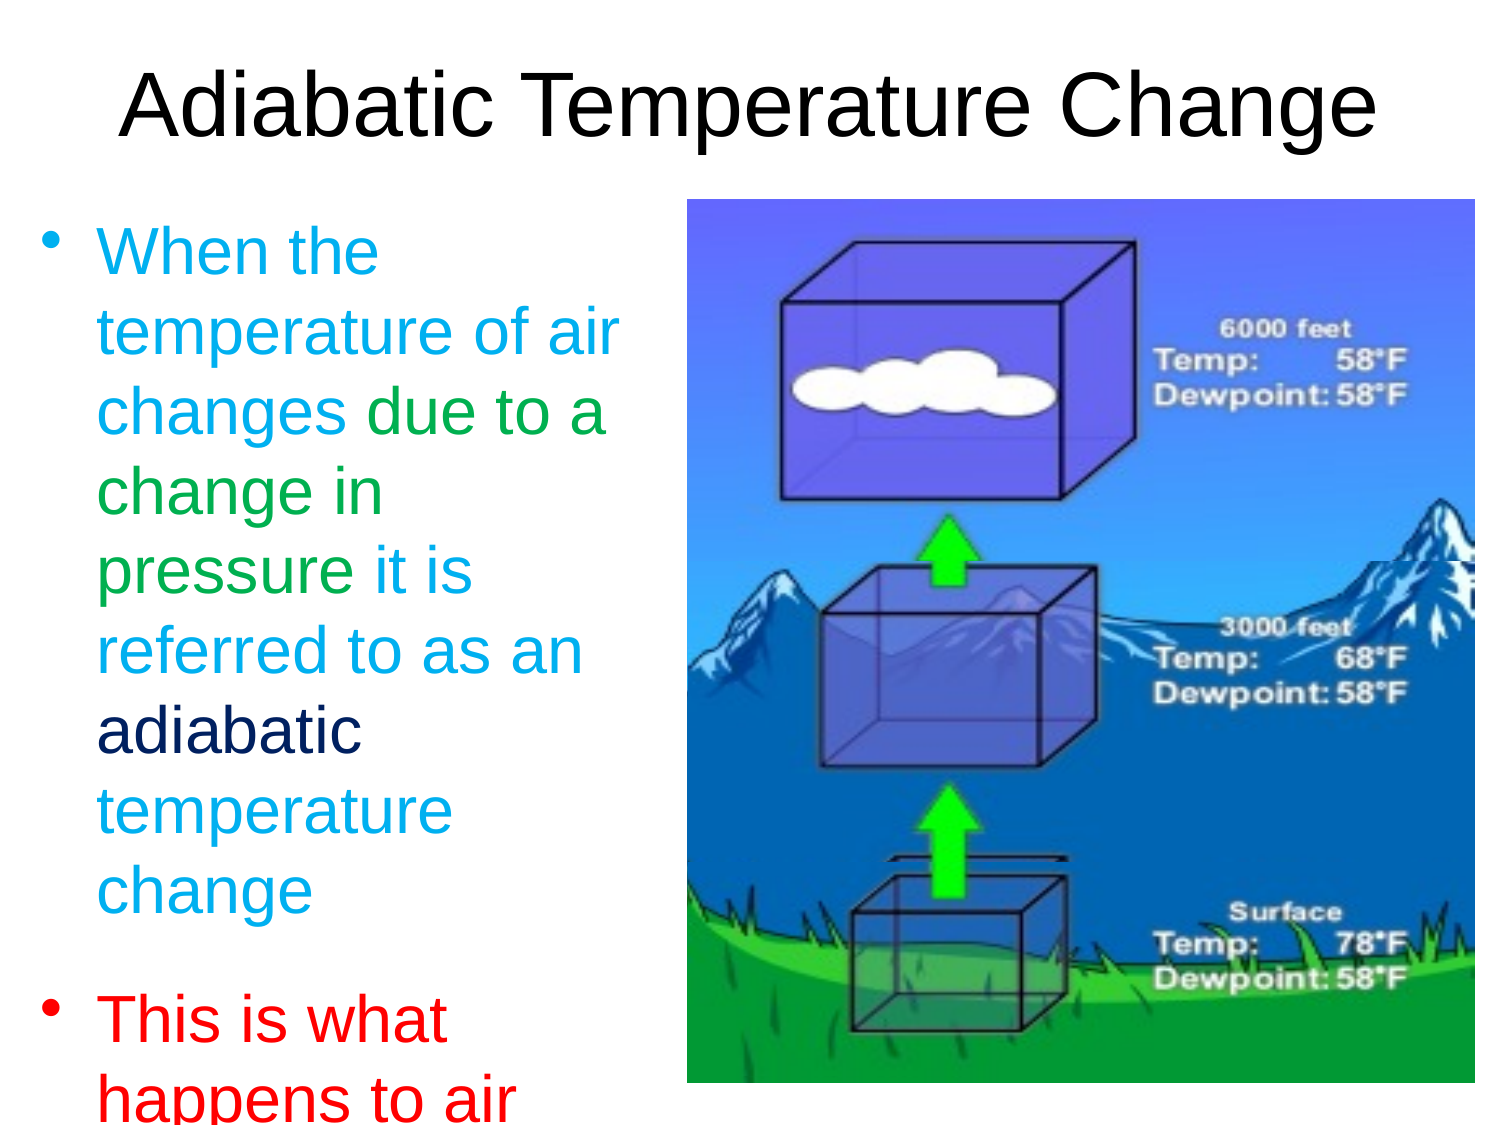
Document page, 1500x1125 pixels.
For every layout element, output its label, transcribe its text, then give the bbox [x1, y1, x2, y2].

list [687, 199, 1476, 561]
list When the temperature of air changes due to a change in pressure it is referred to as an adiabatic temperature change This is what happens to air when it rises in the atmosphere. [24, 200, 675, 1005]
picture [687, 561, 1476, 1077]
title Adiabatic Temperature Change [75, 24, 1425, 175]
